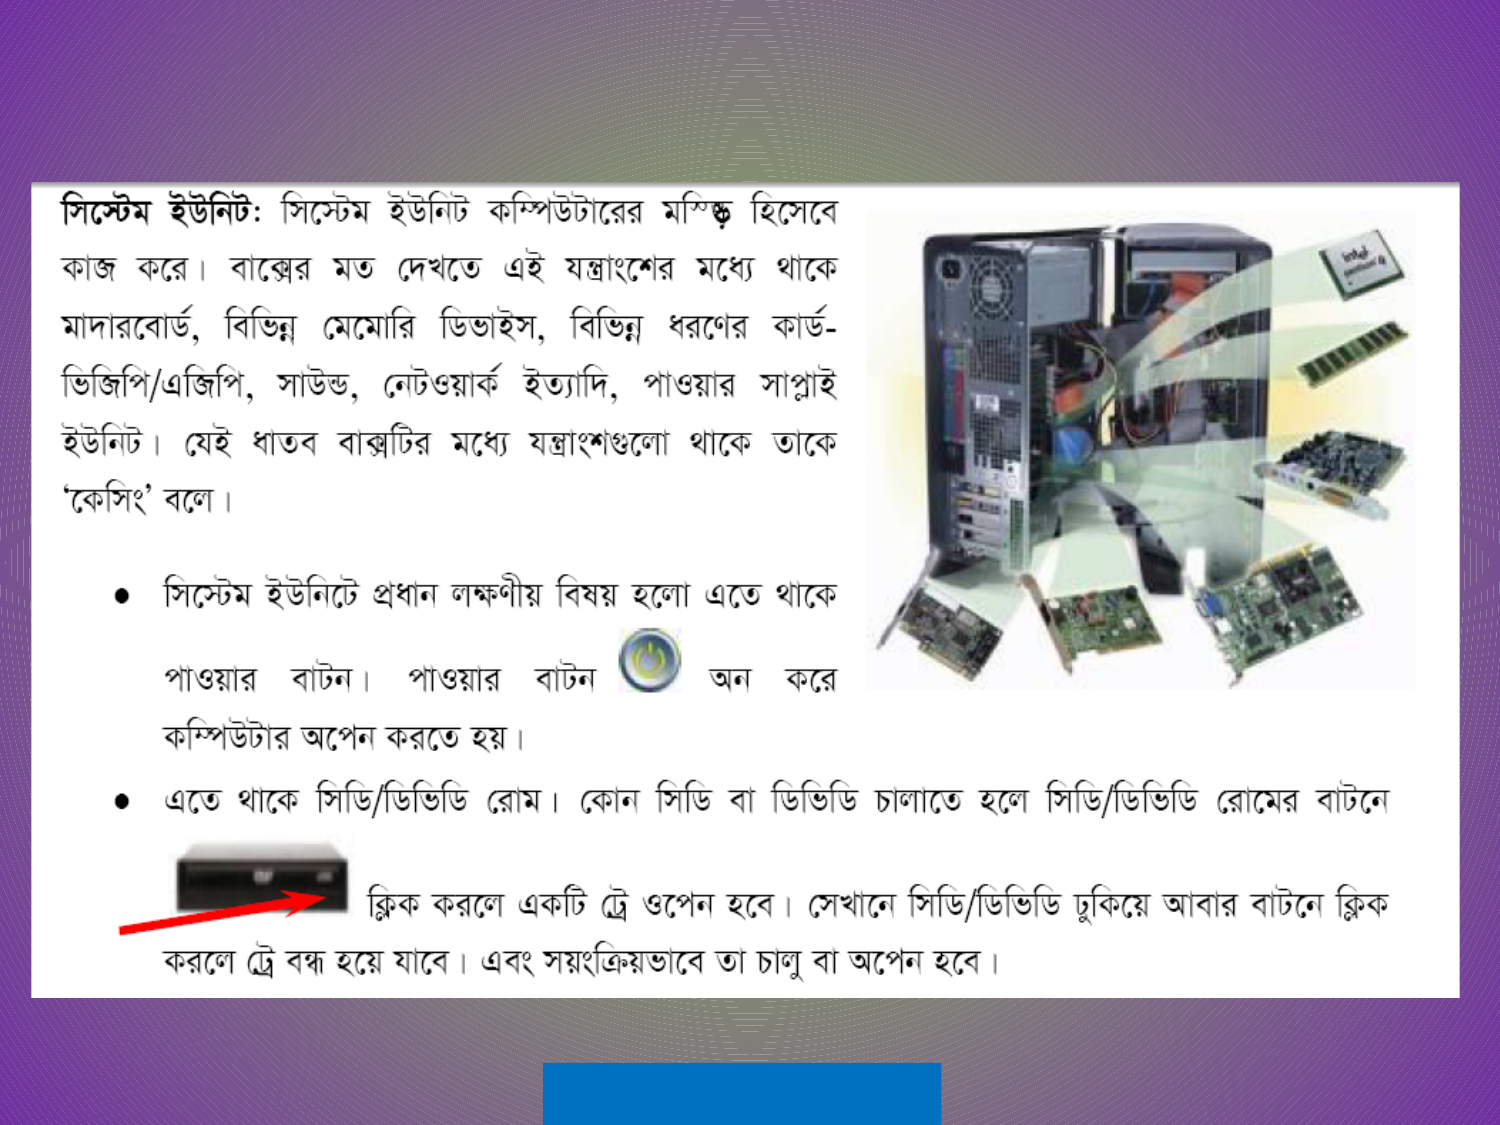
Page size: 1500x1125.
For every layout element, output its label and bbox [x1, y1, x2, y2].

text_box [543, 1062, 942, 1125]
picture [501, 1059, 998, 1115]
picture [31, 182, 1460, 998]
